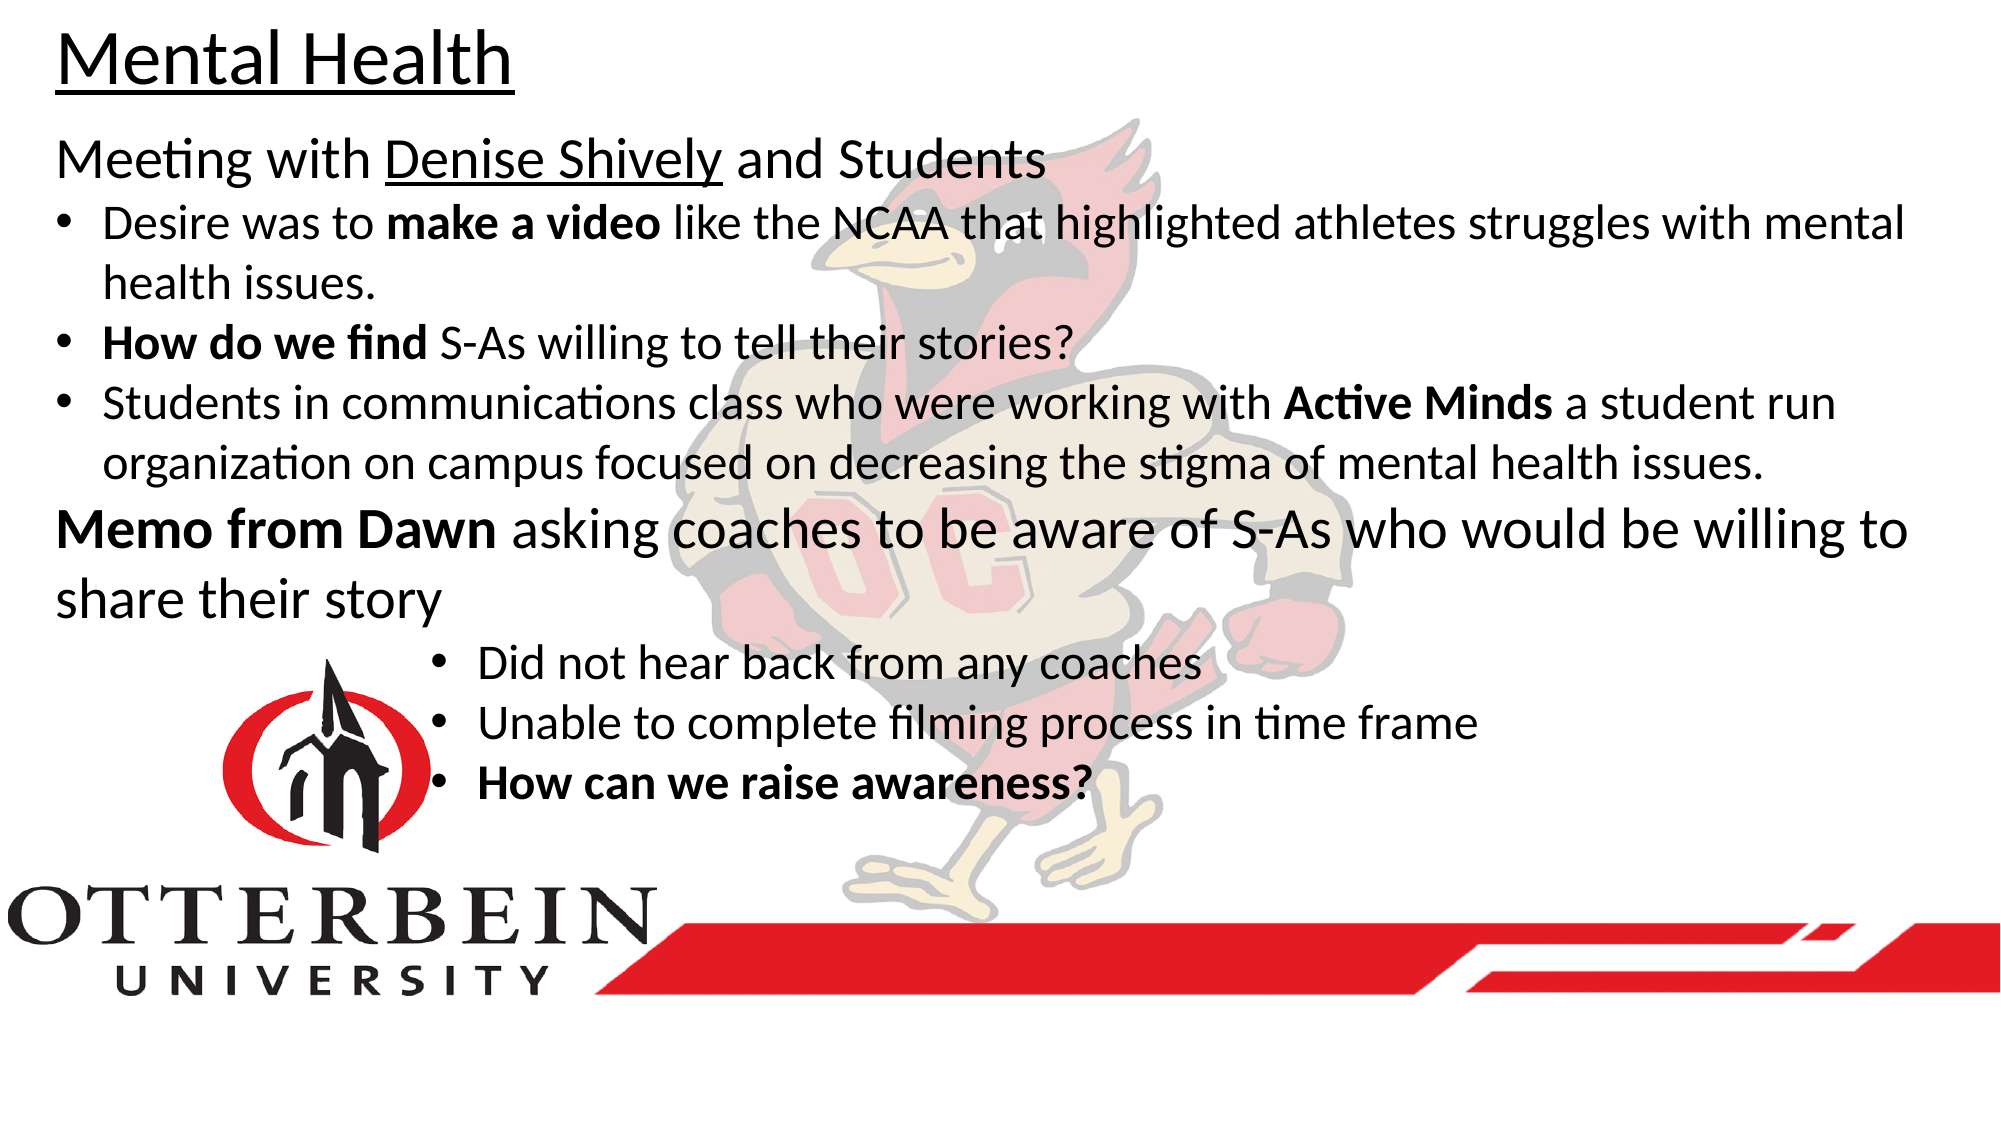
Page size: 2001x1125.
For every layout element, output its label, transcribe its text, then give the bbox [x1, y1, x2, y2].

title Mental Health [40, 0, 649, 112]
text_box Meeting with Denise Shively and Students Desire was to make a video like the NCAA that highlighted athletes struggles with mental health issues. How do we find S-As willing to tell their stories? Students in communications class who were working with Active Minds a student run organization on campus focused on decreasing the stigma of mental health issues. Memo from Dawn asking coaches to be aware of S-As who would be willing to share their story Did not hear back from any coaches Unable to complete filming process in time frame How can we raise awareness? [40, 112, 1979, 863]
picture [0, 0, 2001, 1125]
